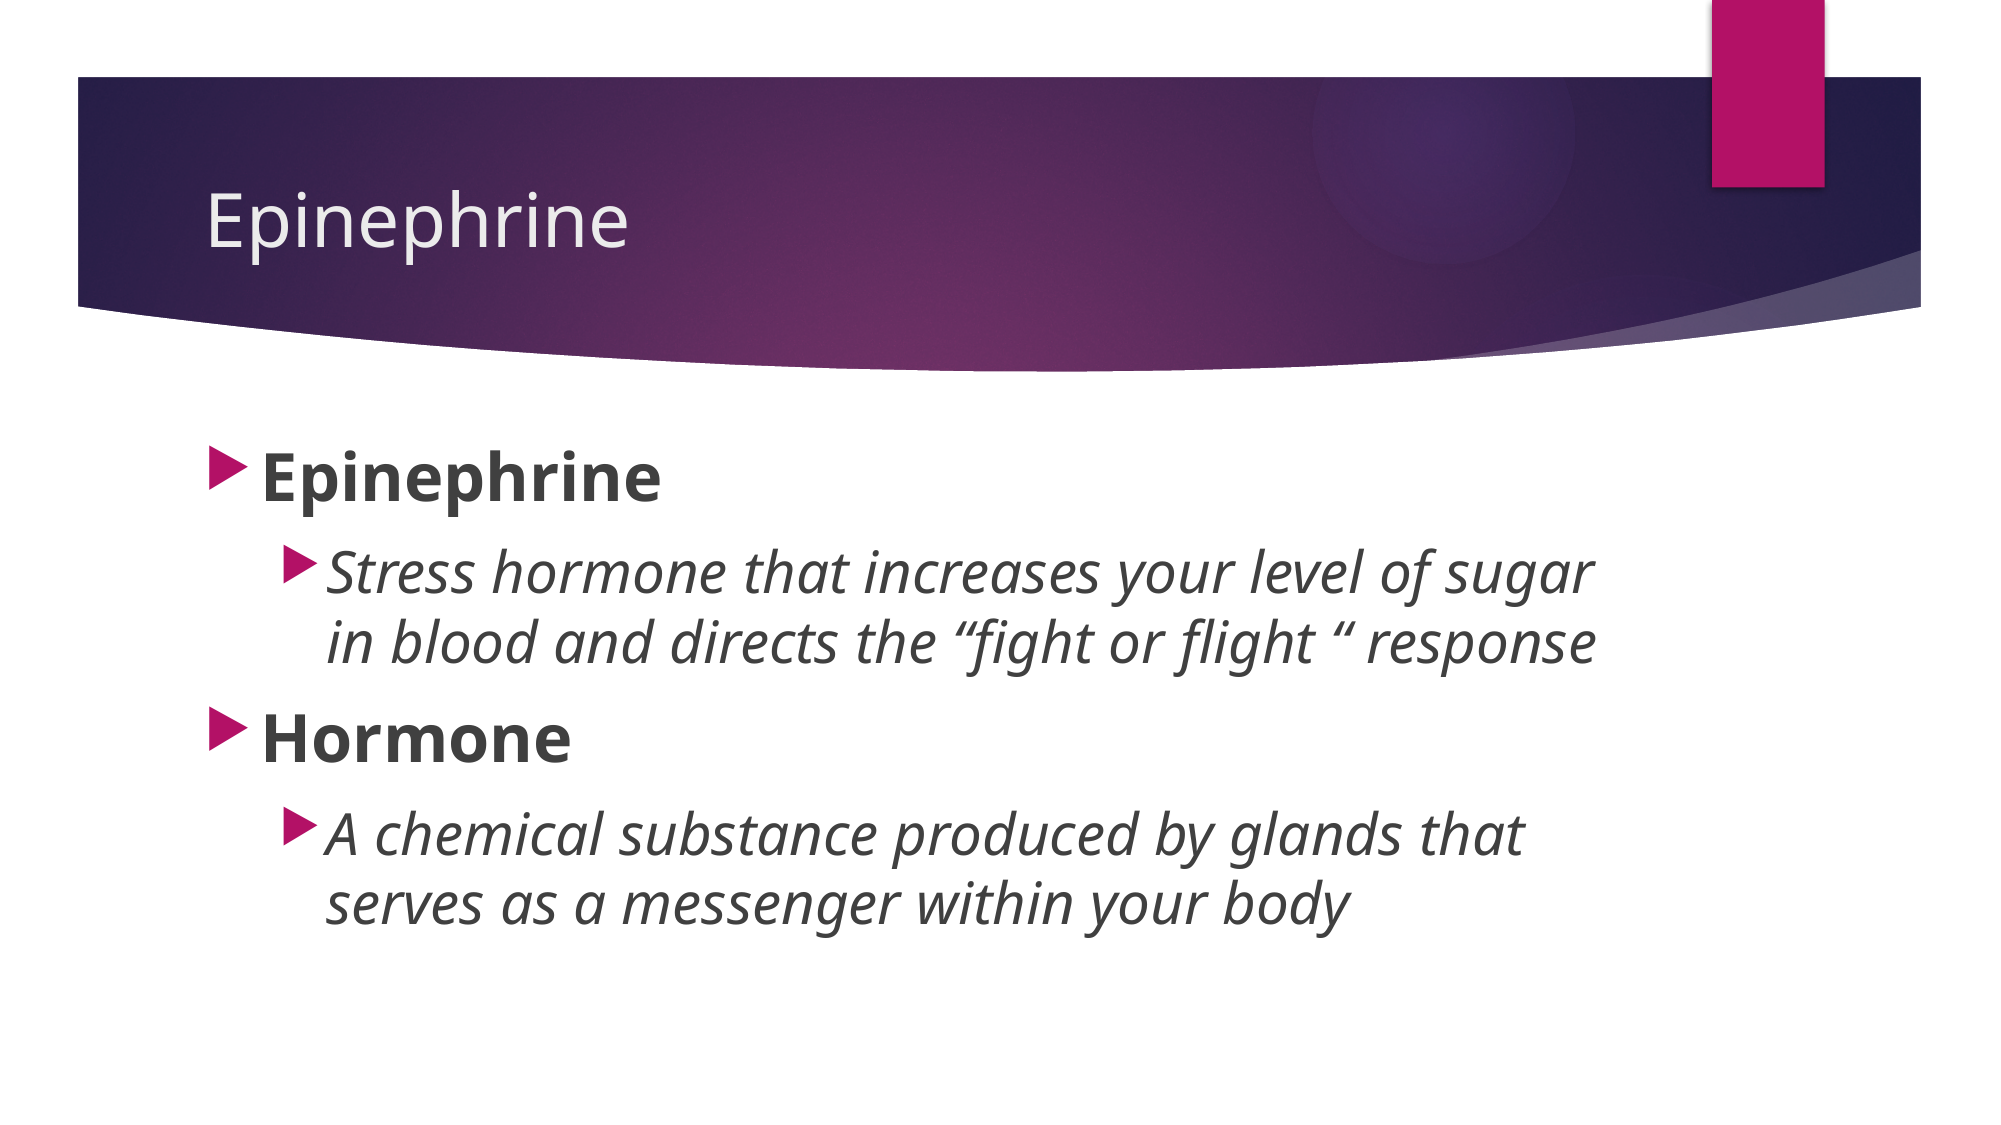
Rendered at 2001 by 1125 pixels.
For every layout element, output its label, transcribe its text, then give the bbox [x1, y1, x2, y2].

list Epinephrine Stress hormone that increases your level of sugar in blood and directs the “fight or flight “ response Hormone A chemical substance produced by glands that serves as a messenger within your body [189, 427, 1638, 988]
title Epinephrine [189, 159, 1627, 276]
